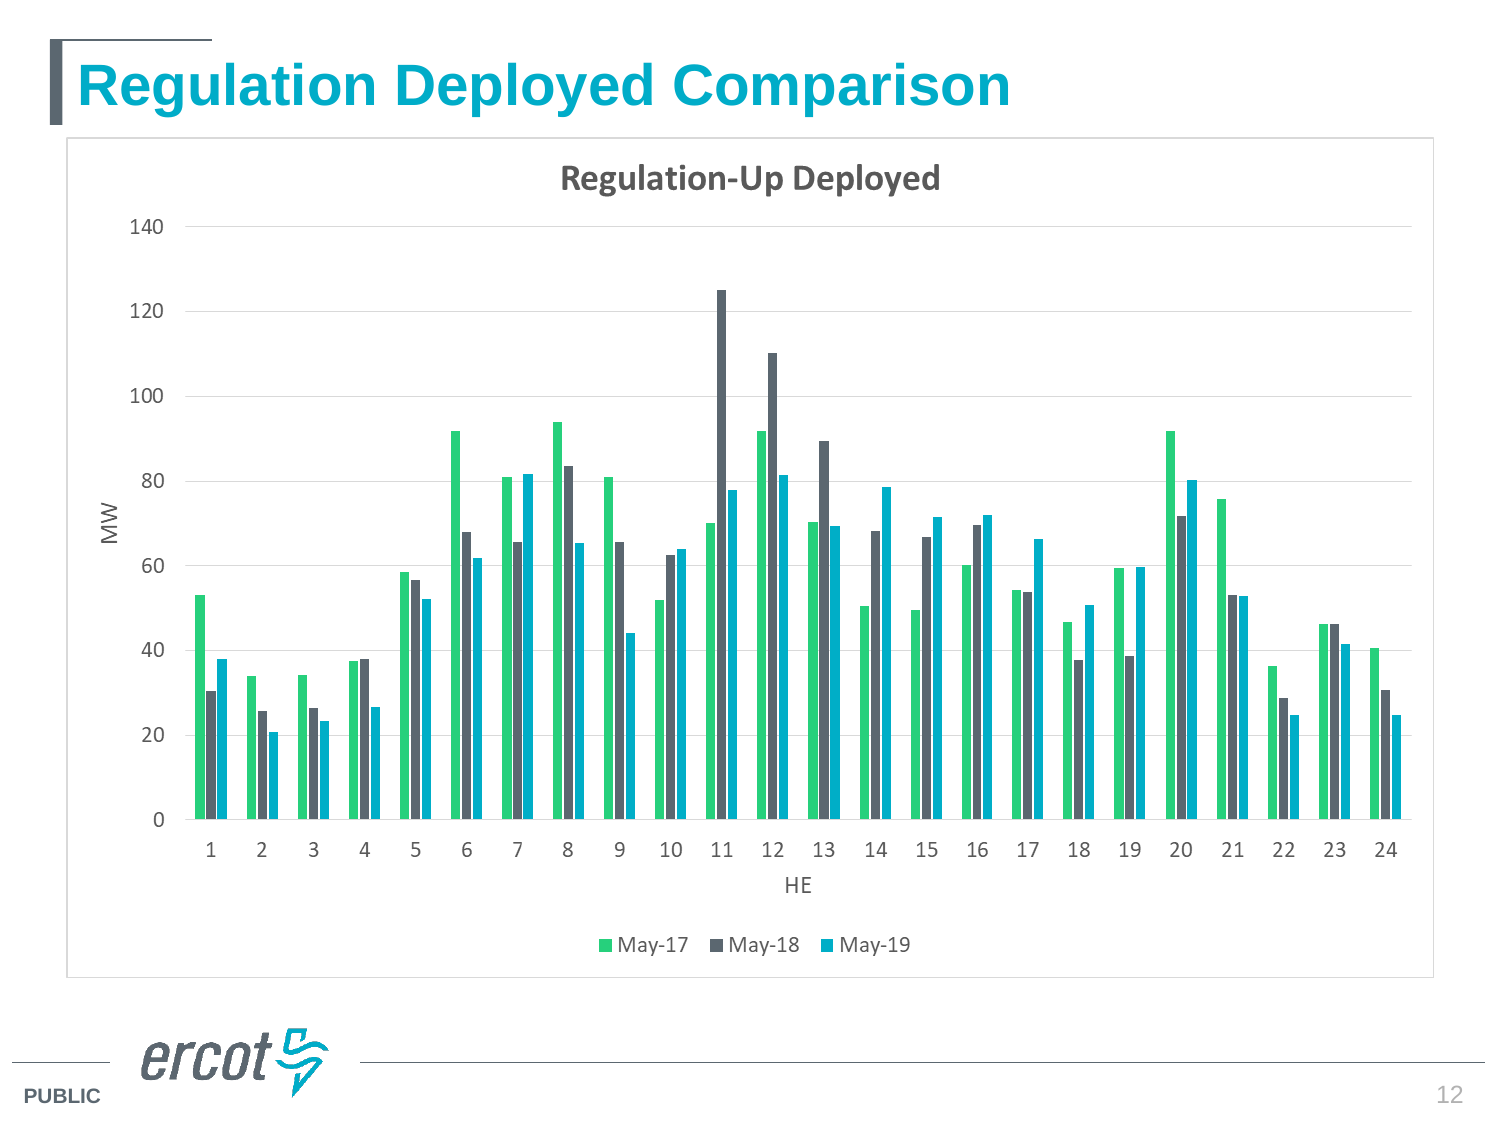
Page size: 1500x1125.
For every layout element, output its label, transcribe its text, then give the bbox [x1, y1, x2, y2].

picture [137, 1024, 332, 1100]
title Regulation Deployed Comparison [62, 39, 1450, 125]
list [65, 137, 1435, 978]
slide_number 12 [1412, 1076, 1488, 1112]
